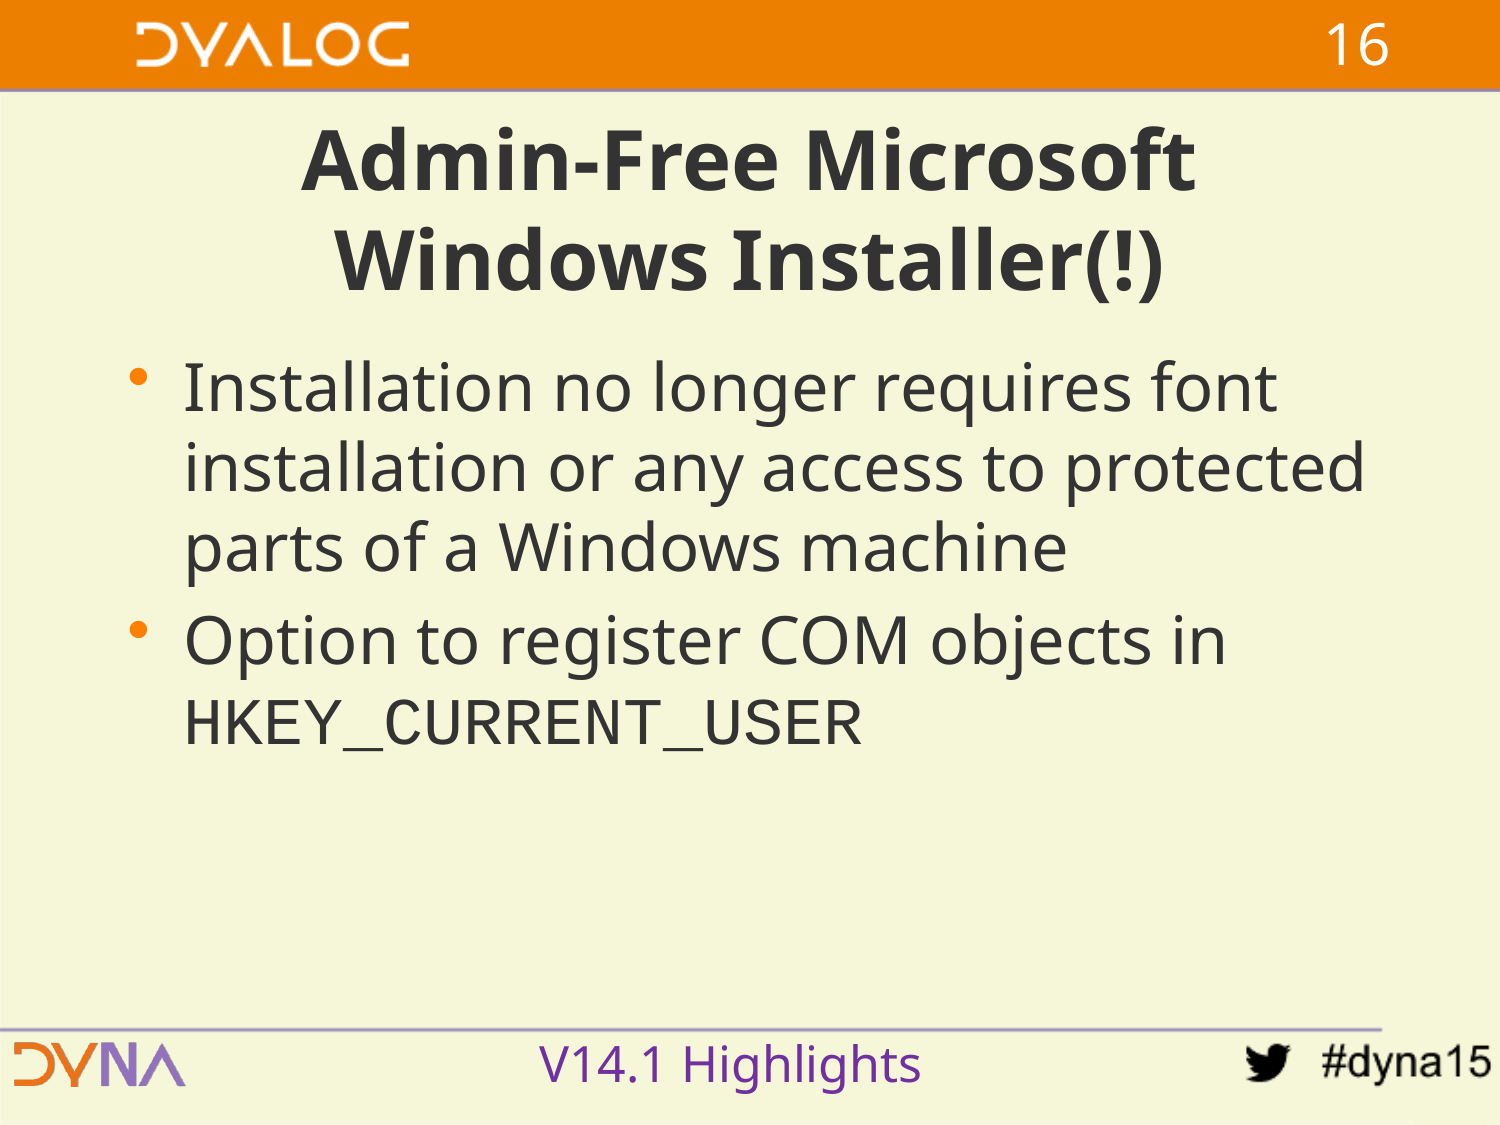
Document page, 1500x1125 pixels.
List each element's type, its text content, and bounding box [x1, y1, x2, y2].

picture [0, 0, 1500, 1125]
list Installation no longer requires font installation or any access to protected parts of a Windows machine Option to register COM objects in HKEY_CURRENT_USER [112, 337, 1388, 1000]
footer V14.1 Highlights [249, 1025, 1213, 1100]
slide_number 15 [1299, 0, 1406, 75]
title Admin-Free Microsoft Windows Installer(!) [112, 99, 1388, 288]
